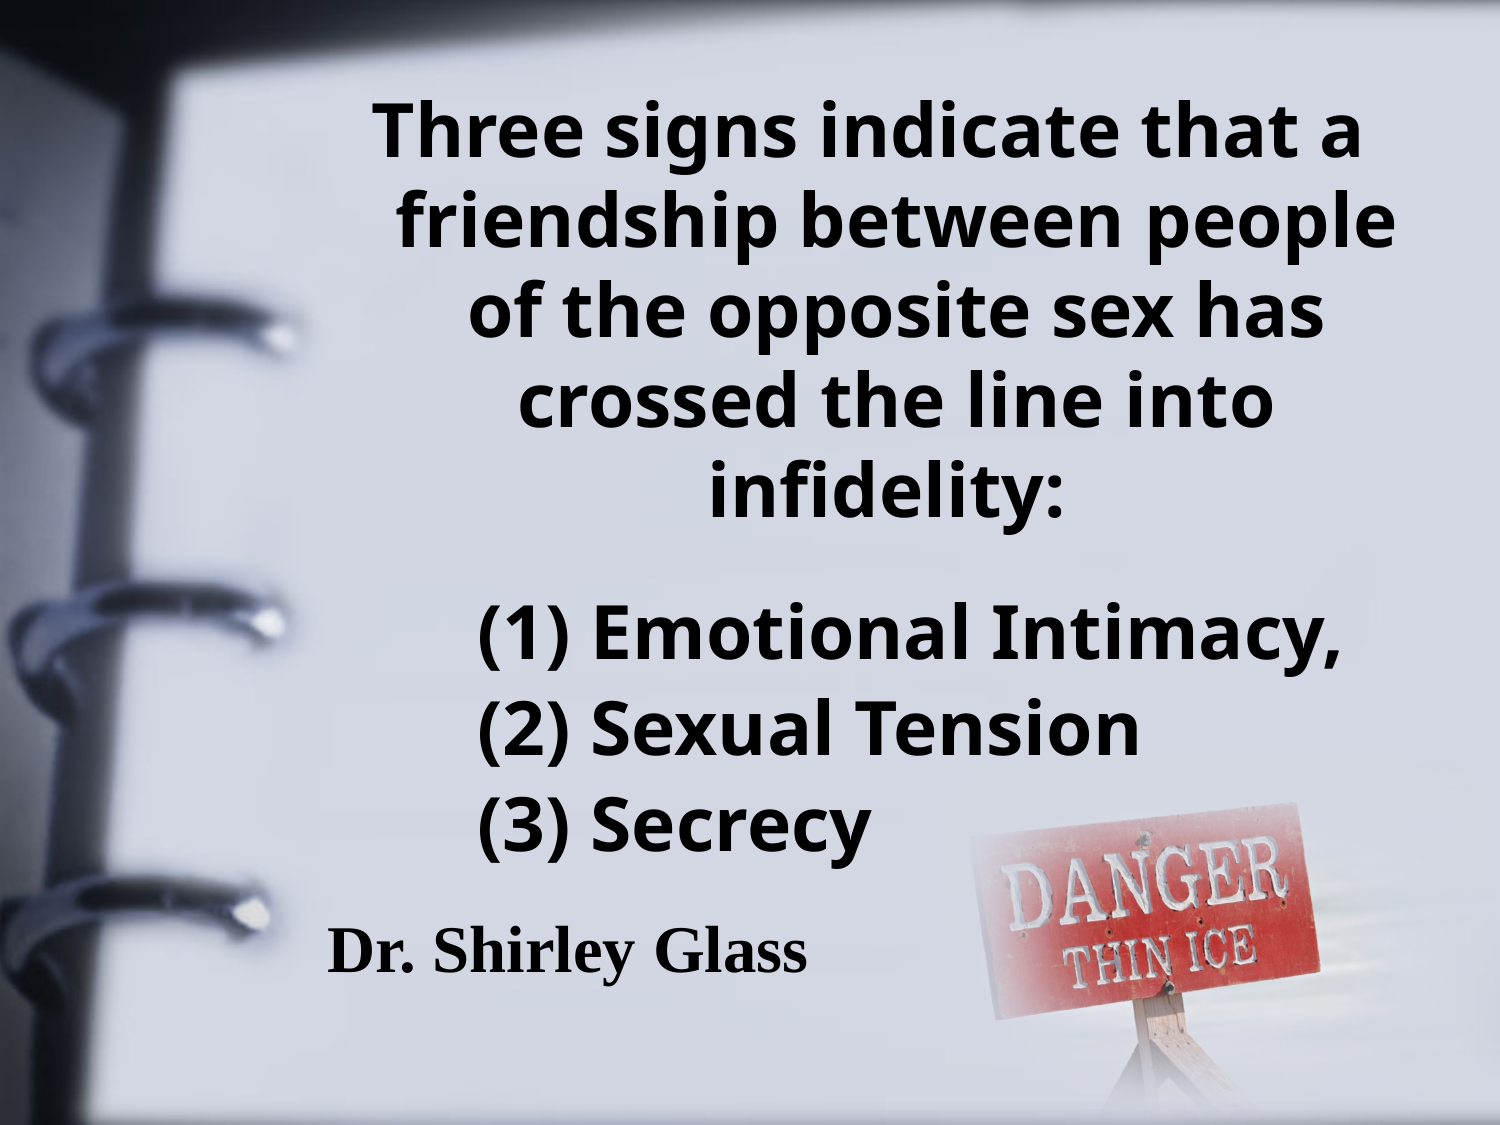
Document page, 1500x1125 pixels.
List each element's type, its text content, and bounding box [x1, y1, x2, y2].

list Three signs indicate that a friendship between people of the opposite sex has crossed the line into infidelity: Dr. Shirley Glass [312, 74, 1426, 1051]
picture [0, 0, 1500, 1125]
text_box (1) Emotional Intimacy, (2) Sexual Tension (3) Secrecy [387, 587, 1425, 968]
